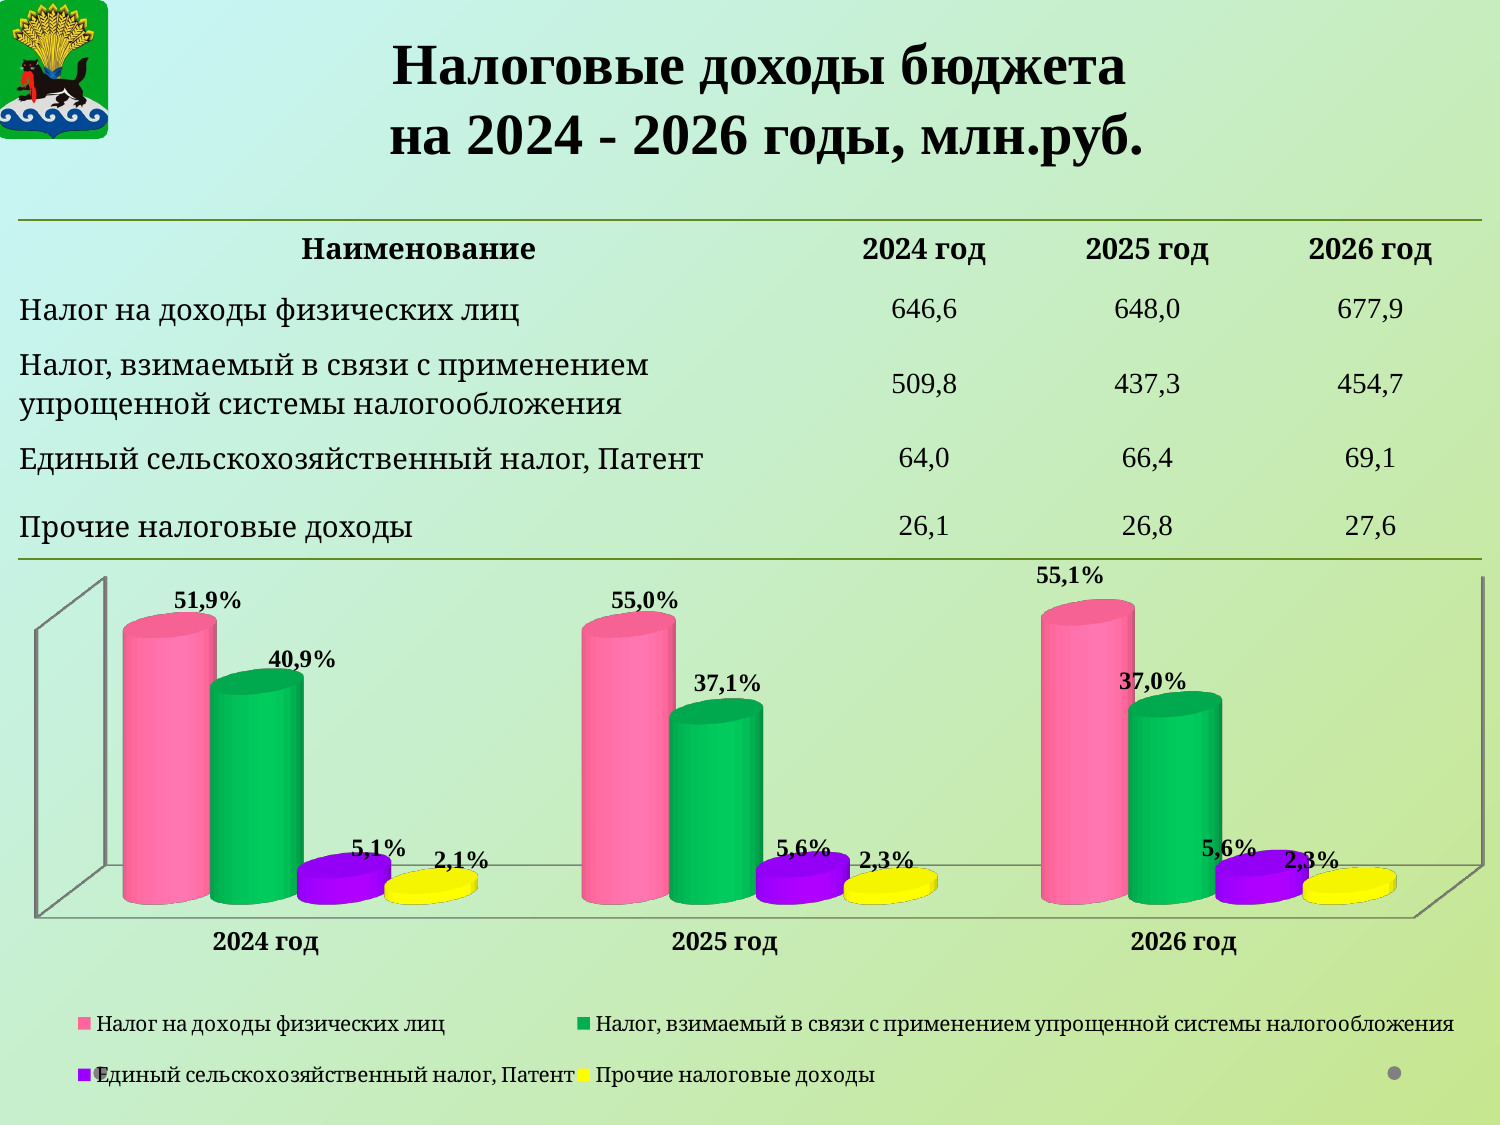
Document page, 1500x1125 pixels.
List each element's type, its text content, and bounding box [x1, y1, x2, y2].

table_cell Налог, взимаемый в связи с применением упрощенной системы налогообложения [18, 342, 813, 423]
table_cell Налог на доходы физических лиц [18, 274, 813, 342]
table_header Наименование [18, 221, 813, 274]
table_cell 66,4 [1036, 423, 1259, 491]
table_header 2024 год [813, 221, 1036, 274]
chart [0, 553, 1500, 1125]
table_cell Единый сельскохозяйственный налог, Патент [18, 423, 813, 491]
table_cell 26,8 [1036, 491, 1259, 551]
table_cell 64,0 [813, 423, 1036, 491]
picture [0, 0, 109, 140]
table_cell 646,6 [813, 274, 1036, 342]
title Налоговые доходы бюджета на 2024 - 2026 годы, млн.руб. [69, 11, 1465, 174]
table_cell 677,9 [1259, 274, 1482, 342]
table_cell Прочие налоговые доходы [18, 491, 813, 551]
table_cell 454,7 [1259, 342, 1482, 423]
table_header 2025 год [1036, 221, 1259, 274]
table_cell 27,6 [1259, 491, 1482, 551]
table_cell 648,0 [1036, 274, 1259, 342]
table_cell 26,1 [813, 491, 1036, 551]
table_cell 509,8 [813, 342, 1036, 423]
table_header 2026 год [1259, 221, 1482, 274]
table_cell 437,3 [1036, 342, 1259, 423]
table_cell 69,1 [1259, 423, 1482, 491]
